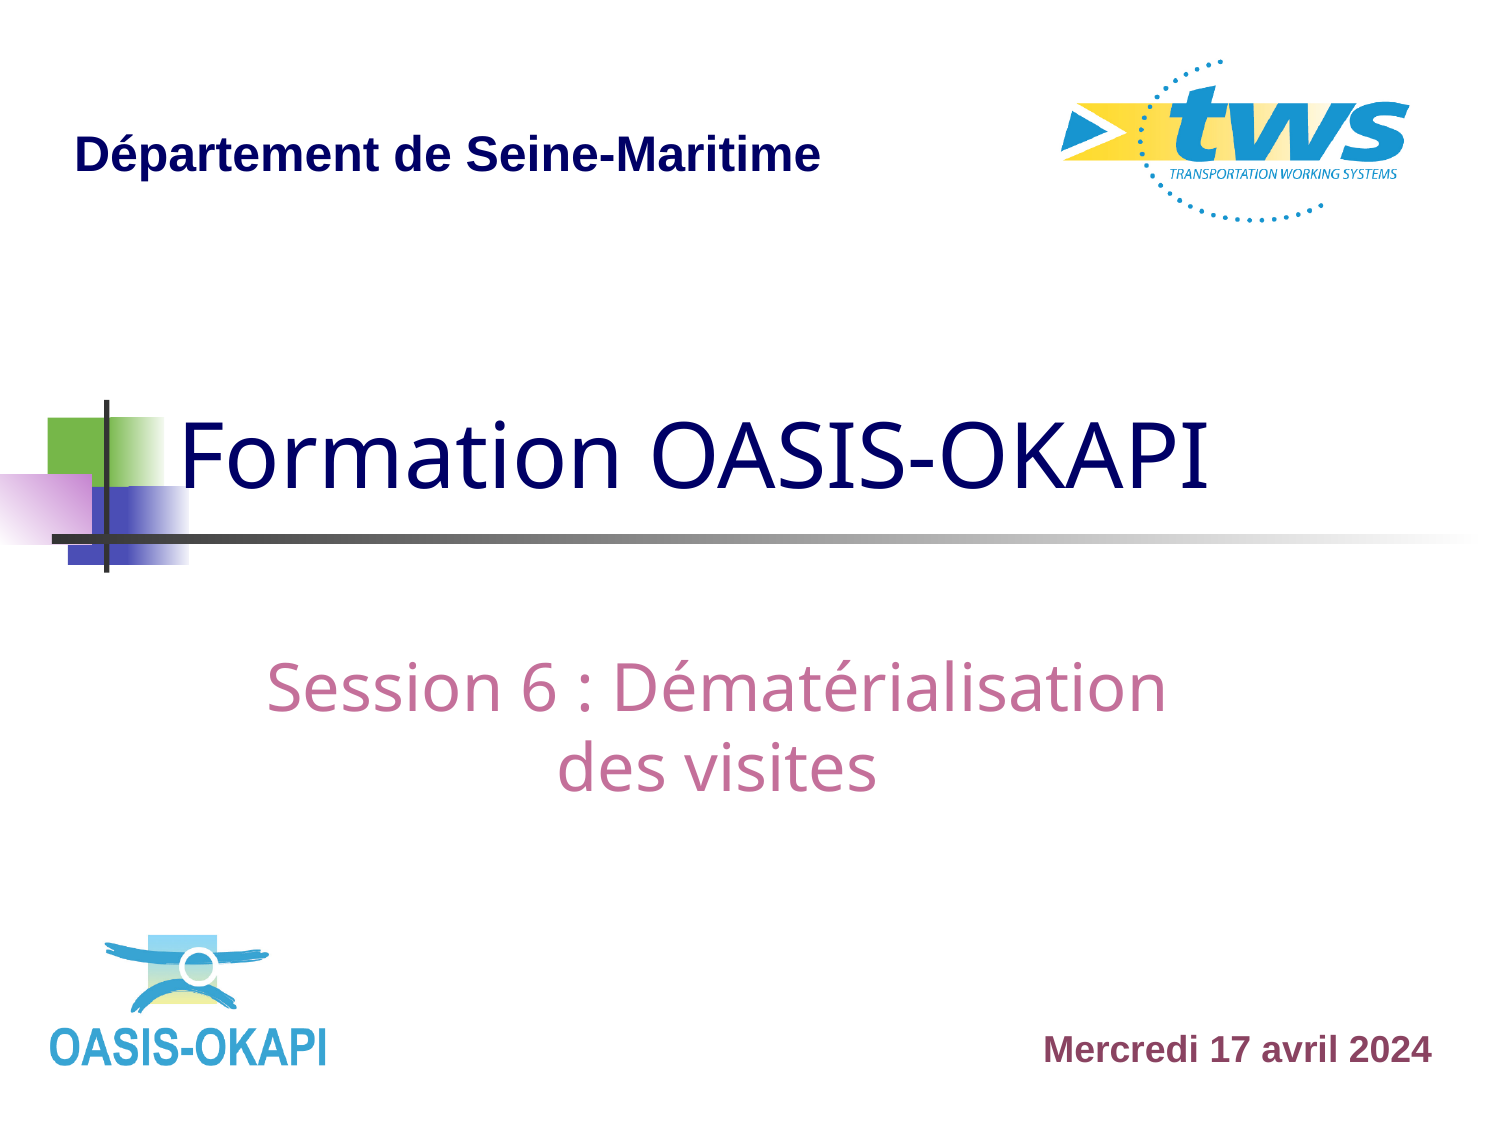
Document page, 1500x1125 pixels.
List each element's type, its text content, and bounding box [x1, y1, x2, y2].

subtitle Session 6 : Dématérialisation des visites [225, 637, 1211, 925]
text_box Mercredi 17 avril 2024 [844, 1017, 1447, 1077]
text_box Département de Seine-Maritime [59, 113, 880, 189]
picture [40, 923, 339, 1073]
picture [1003, 19, 1472, 270]
title Formation OASIS-OKAPI [162, 275, 1438, 515]
